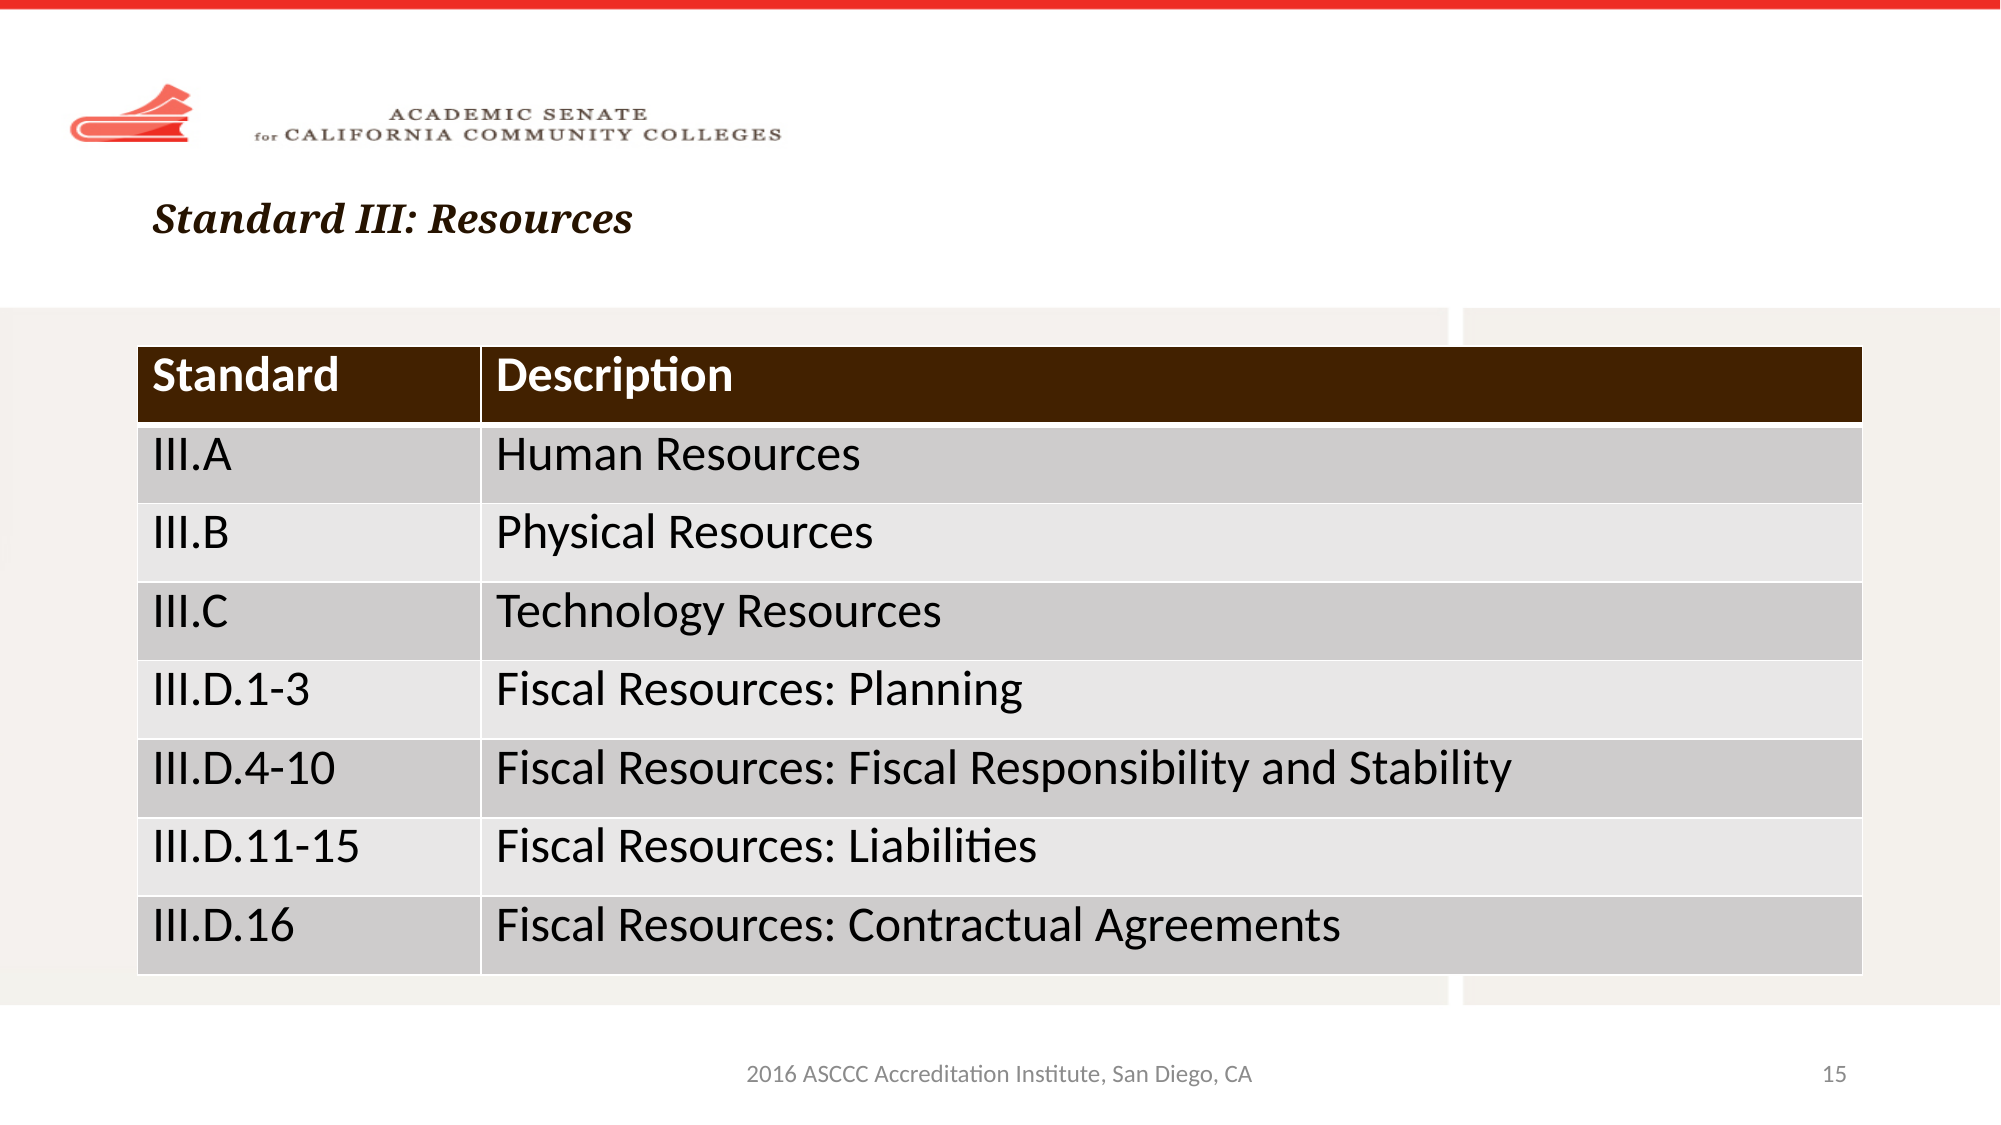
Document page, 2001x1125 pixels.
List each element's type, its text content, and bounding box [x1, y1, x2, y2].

table_cell III.D.16 [138, 897, 480, 974]
table_cell Fiscal Resources: Liabilities [482, 819, 1862, 895]
table_cell Human Resources [482, 428, 1862, 503]
footer 2016 ASCCC Accreditation Institute, San Diego, CA [662, 1042, 1338, 1103]
table_cell Fiscal Resources: Planning [482, 661, 1862, 738]
table_cell III.B [138, 504, 480, 581]
table_cell Fiscal Resources: Fiscal Responsibility and Stability [482, 740, 1862, 817]
table_cell III.D.4-10 [138, 740, 480, 817]
table_header Description [482, 347, 1862, 422]
title Standard III: Resources [137, 148, 1863, 299]
table_cell Physical Resources [482, 504, 1862, 581]
table_header Standard [138, 347, 480, 422]
table_cell III.D.11-15 [138, 819, 480, 895]
table_cell III.A [138, 428, 480, 503]
table_cell III.D.1-3 [138, 661, 480, 738]
table_cell Fiscal Resources: Contractual Agreements [482, 897, 1862, 974]
slide_number 15 [1412, 1042, 1863, 1103]
table_cell III.C [138, 583, 480, 660]
table_cell Technology Resources [482, 583, 1862, 660]
picture [0, 0, 2001, 1125]
